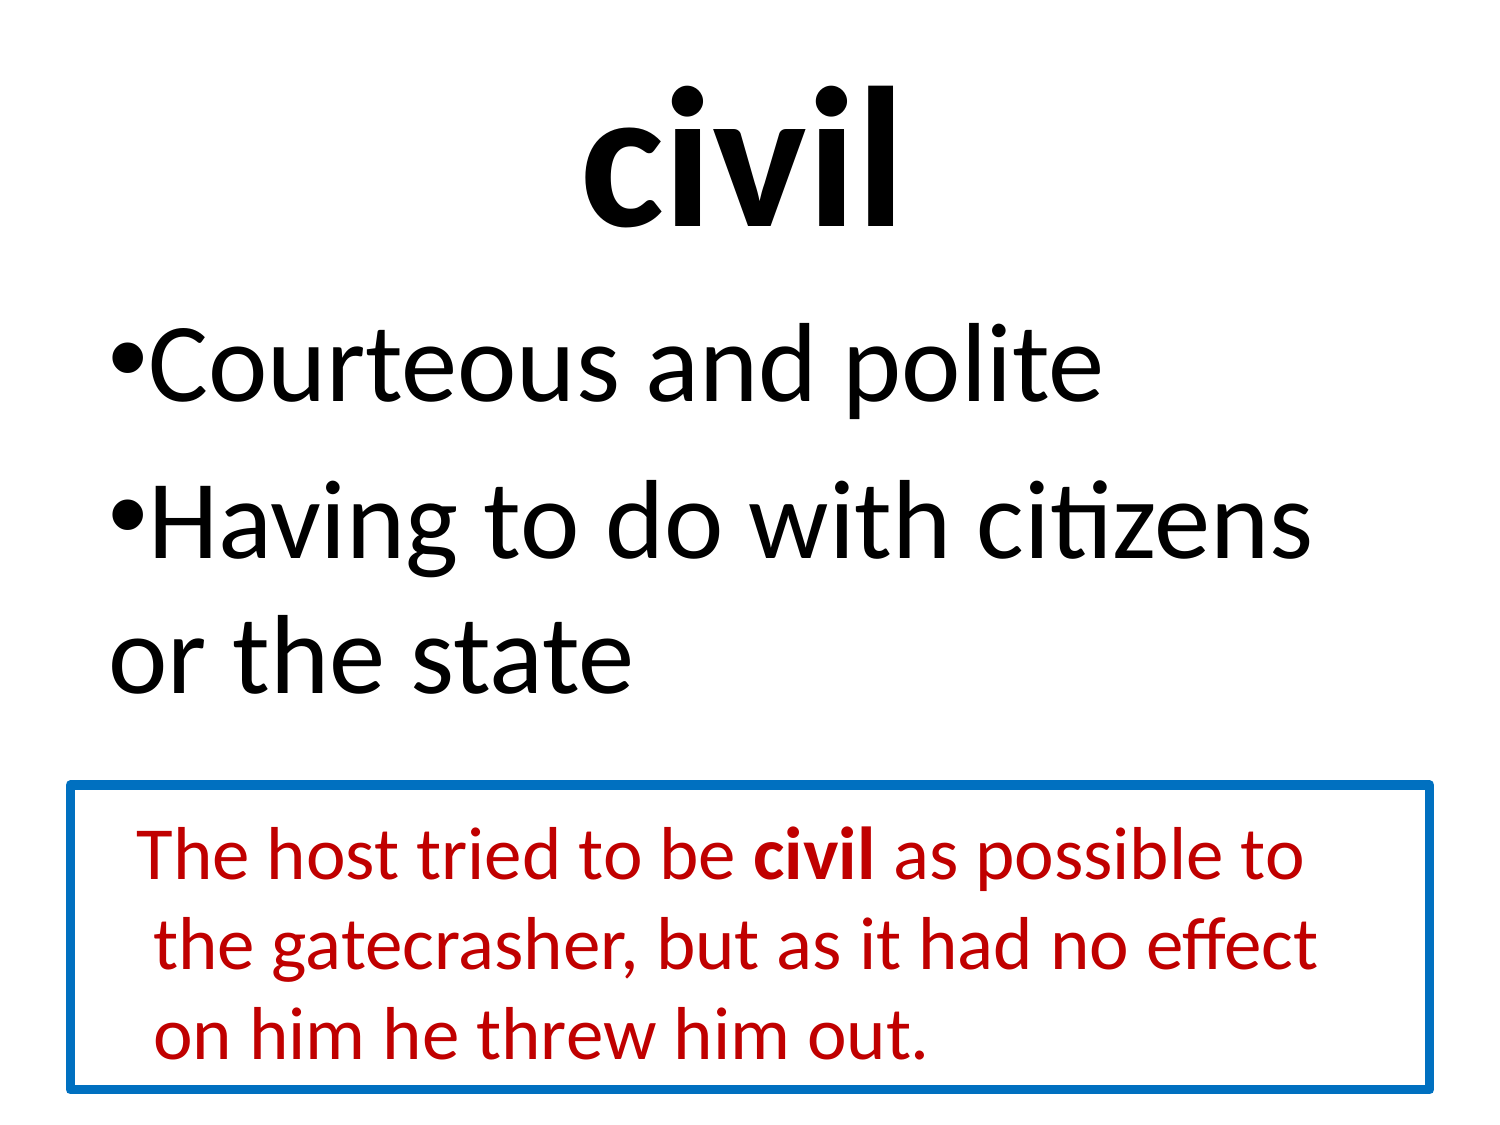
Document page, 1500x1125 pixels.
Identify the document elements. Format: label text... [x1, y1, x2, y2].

title civil [93, 46, 1393, 247]
subtitle Courteous and polite Having to do with citizens or the state [93, 281, 1407, 668]
list The host tried to be civil as possible to the gatecrasher, but as it had no effect on him he threw him out. [82, 796, 1418, 1067]
